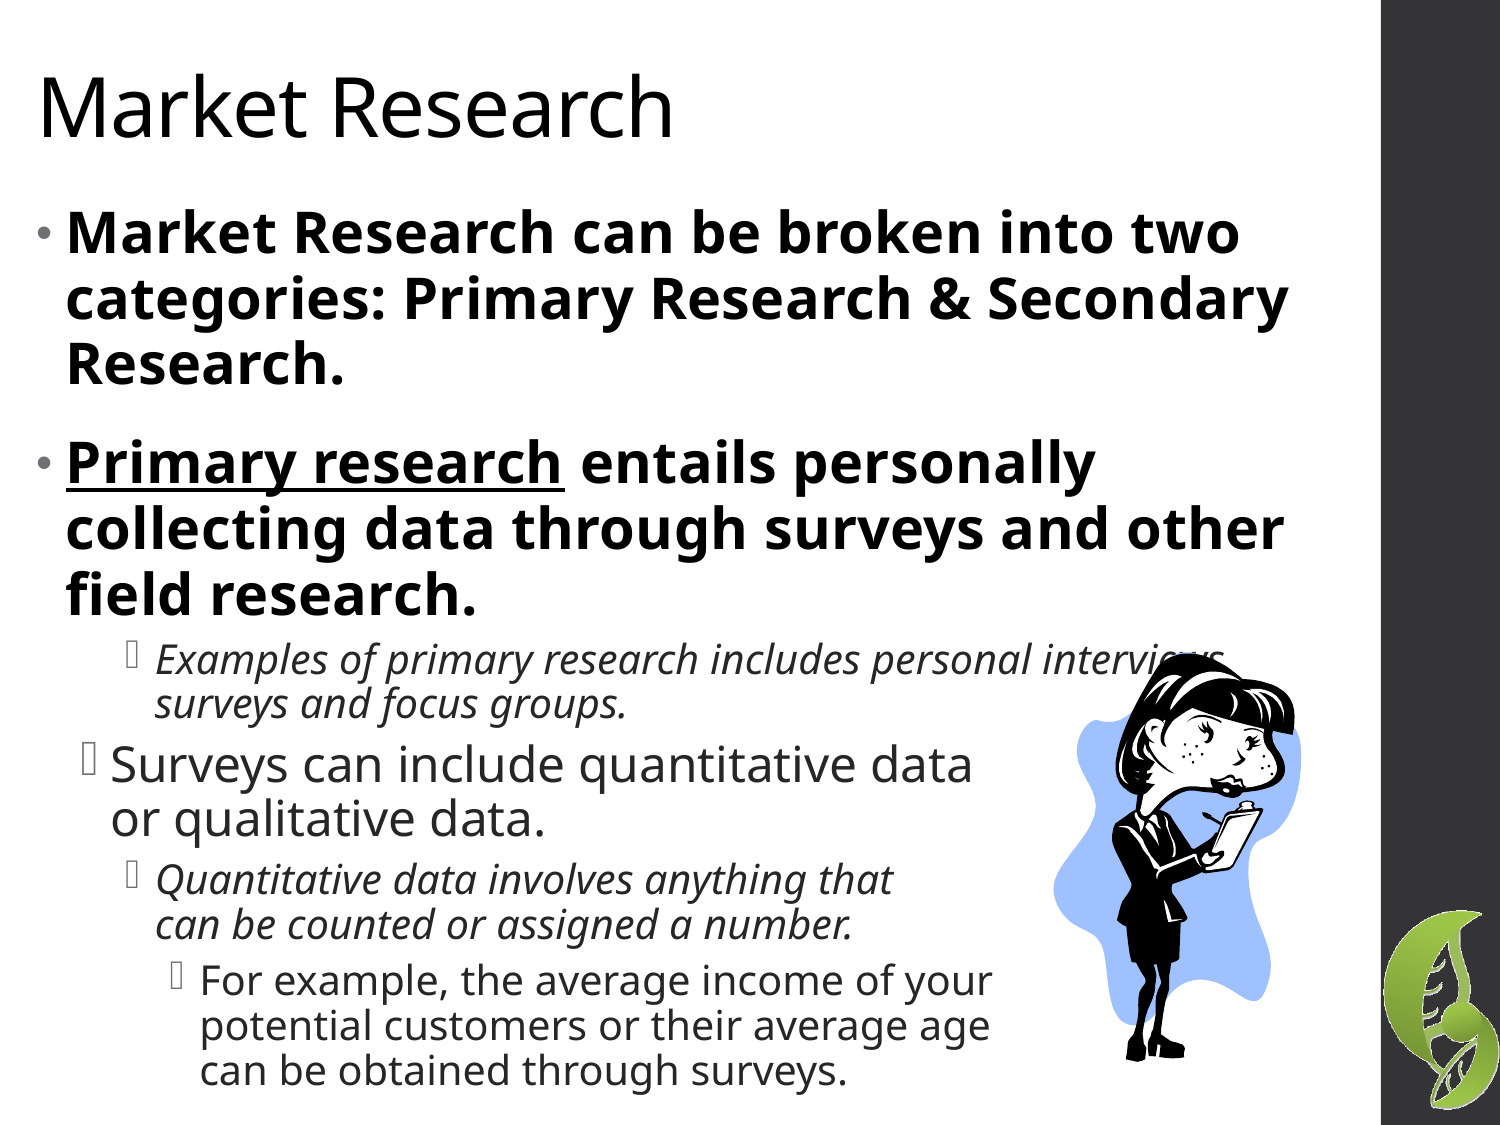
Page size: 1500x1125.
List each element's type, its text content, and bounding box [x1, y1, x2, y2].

list Market Research can be broken into two categories: Primary Research & Secondary Research. Primary research entails personally collecting data through surveys and other field research. Examples of primary research includes personal interviews, surveys and focus groups. Surveys can include quantitative data or qualitative data. Quantitative data involves anything that can be counted or assigned a number. For example, the average income of your potential customers or their average age can be obtained through surveys. [21, 193, 1348, 1110]
picture [1377, 906, 1500, 1119]
picture [1050, 651, 1310, 1062]
title Market Research [21, 37, 1348, 164]
